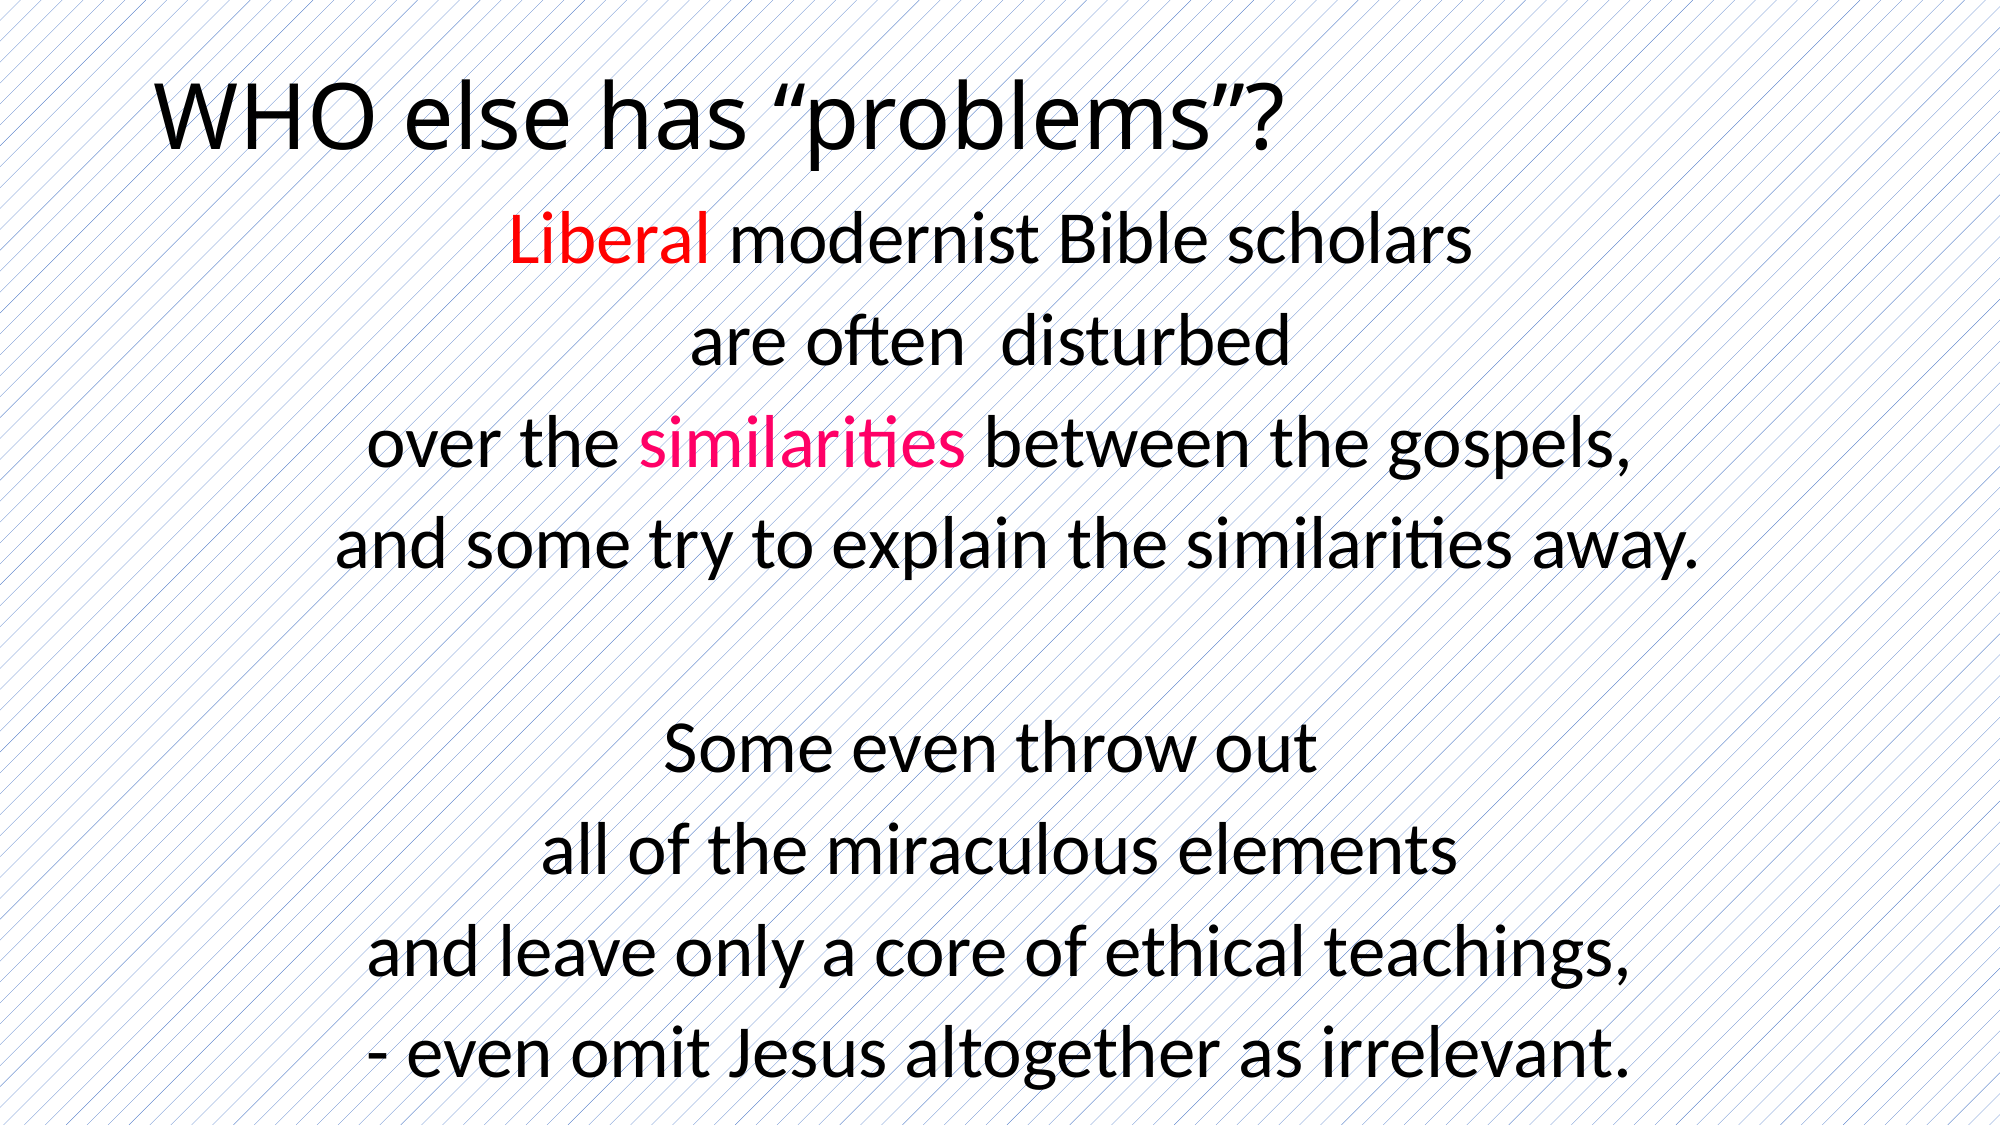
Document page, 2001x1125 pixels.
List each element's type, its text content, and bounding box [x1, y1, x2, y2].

title WHO else has “problems”? [138, 11, 1864, 191]
list Liberal modernist Bible scholars are often disturbed over the similarities between the gospels, and some try to explain the similarities away. Some even throw out all of the miraculous elements and leave only a core of ethical teachings, - even omit Jesus altogether as irrelevant. [41, 191, 1959, 934]
